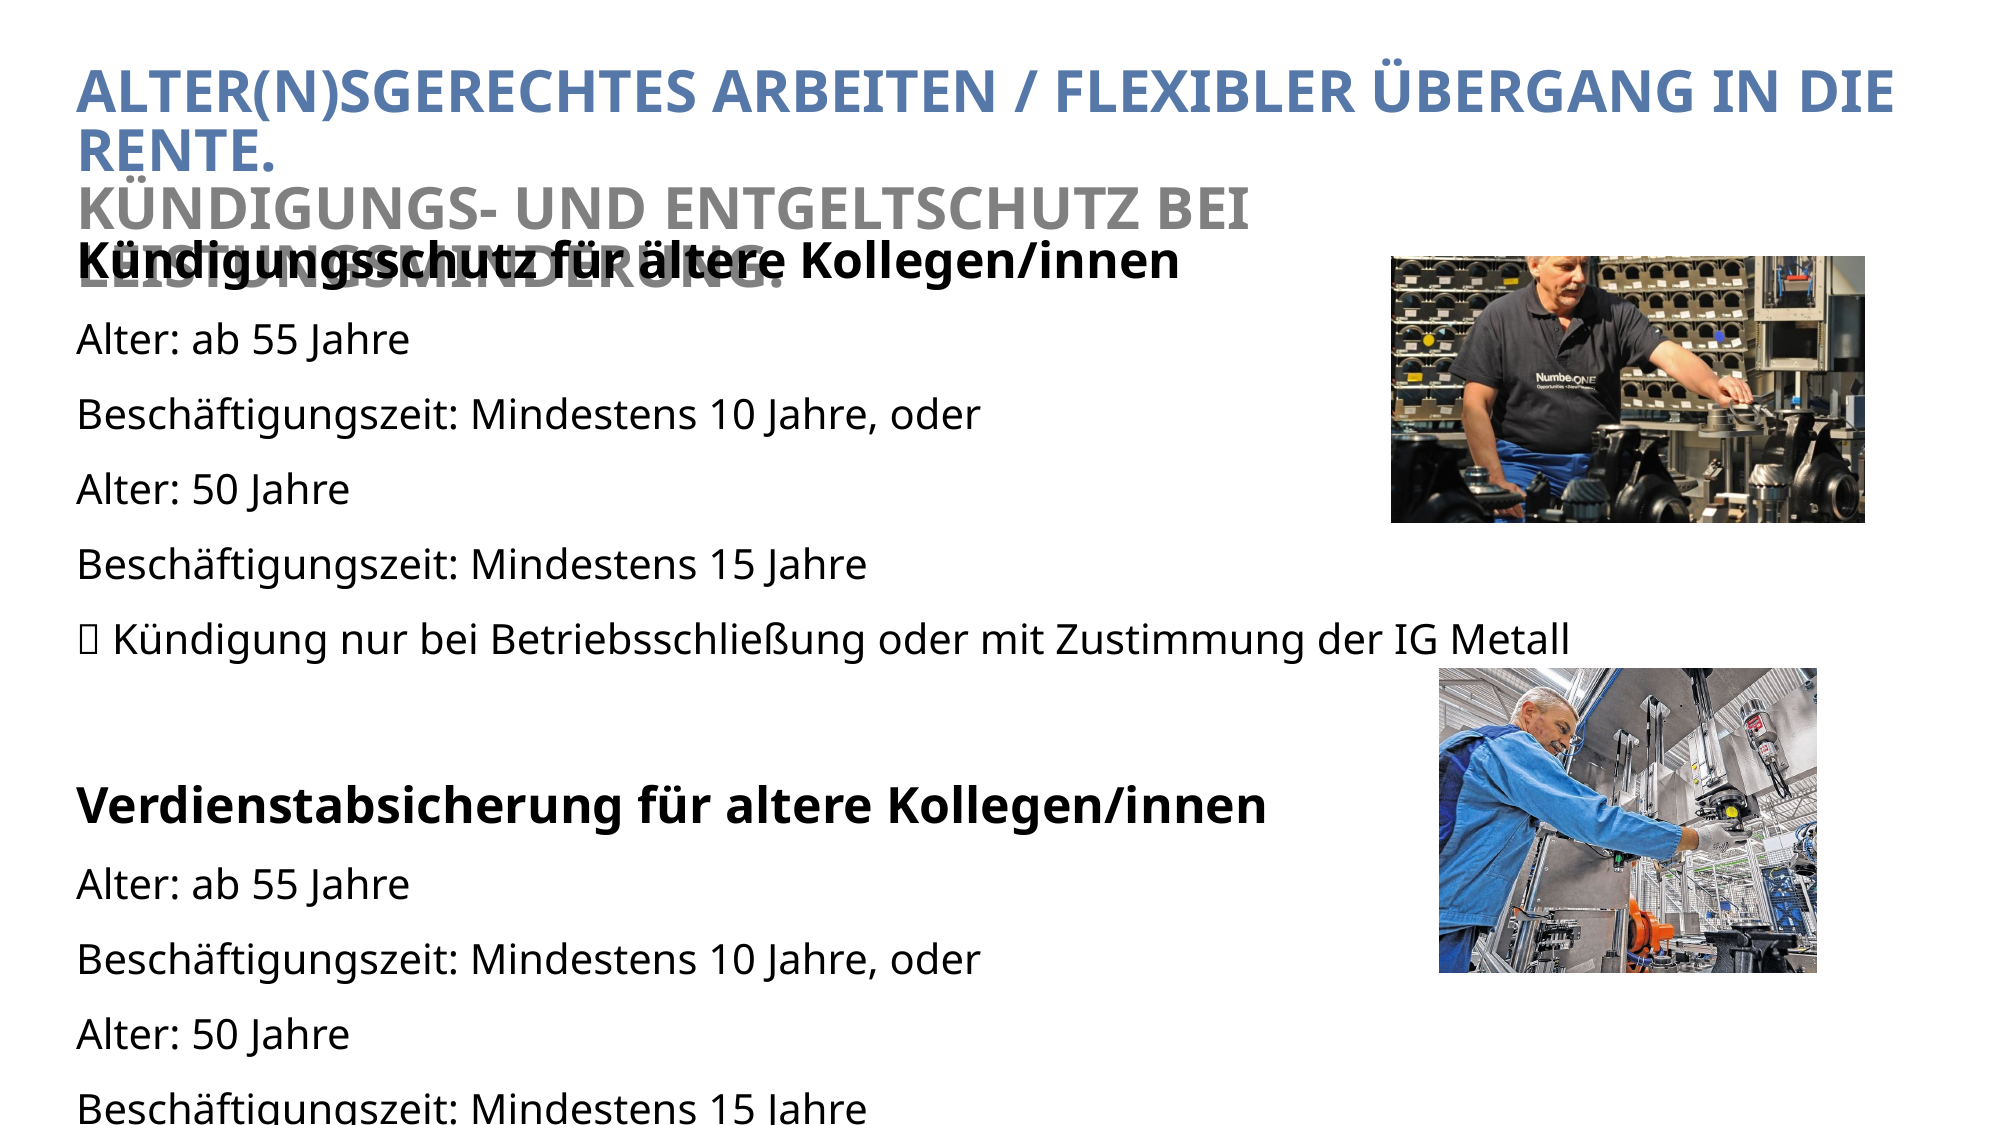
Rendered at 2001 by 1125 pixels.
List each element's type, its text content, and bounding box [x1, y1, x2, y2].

picture [1439, 668, 1817, 973]
list Alter(n)sgerechtes Arbeiten / flexibler übergang in die Rente. Kündigungs- und Entgeltschutz bei Leistungsminderung. [76, 66, 1924, 224]
picture [1391, 256, 1865, 523]
list Kündigungsschutz für ältere Kollegen/innen Alter: ab 55 Jahre Beschäftigungszeit: Mindestens 10 Jahre, oder Alter: 50 Jahre Beschäftigungszeit: Mindestens 15 Jahre  Kündigung nur bei Betriebsschließung oder mit Zustimmung der IG Metall Verdienstabsicherung für altere Kollegen/innen Alter: ab 55 Jahre Beschäftigungszeit: Mindestens 10 Jahre, oder Alter: 50 Jahre Beschäftigungszeit: Mindestens 15 Jahre  Keine Entgeltminderung bei Versetzung auf schlechter eingruppierten Arbeitsplatz [76, 228, 1910, 1027]
